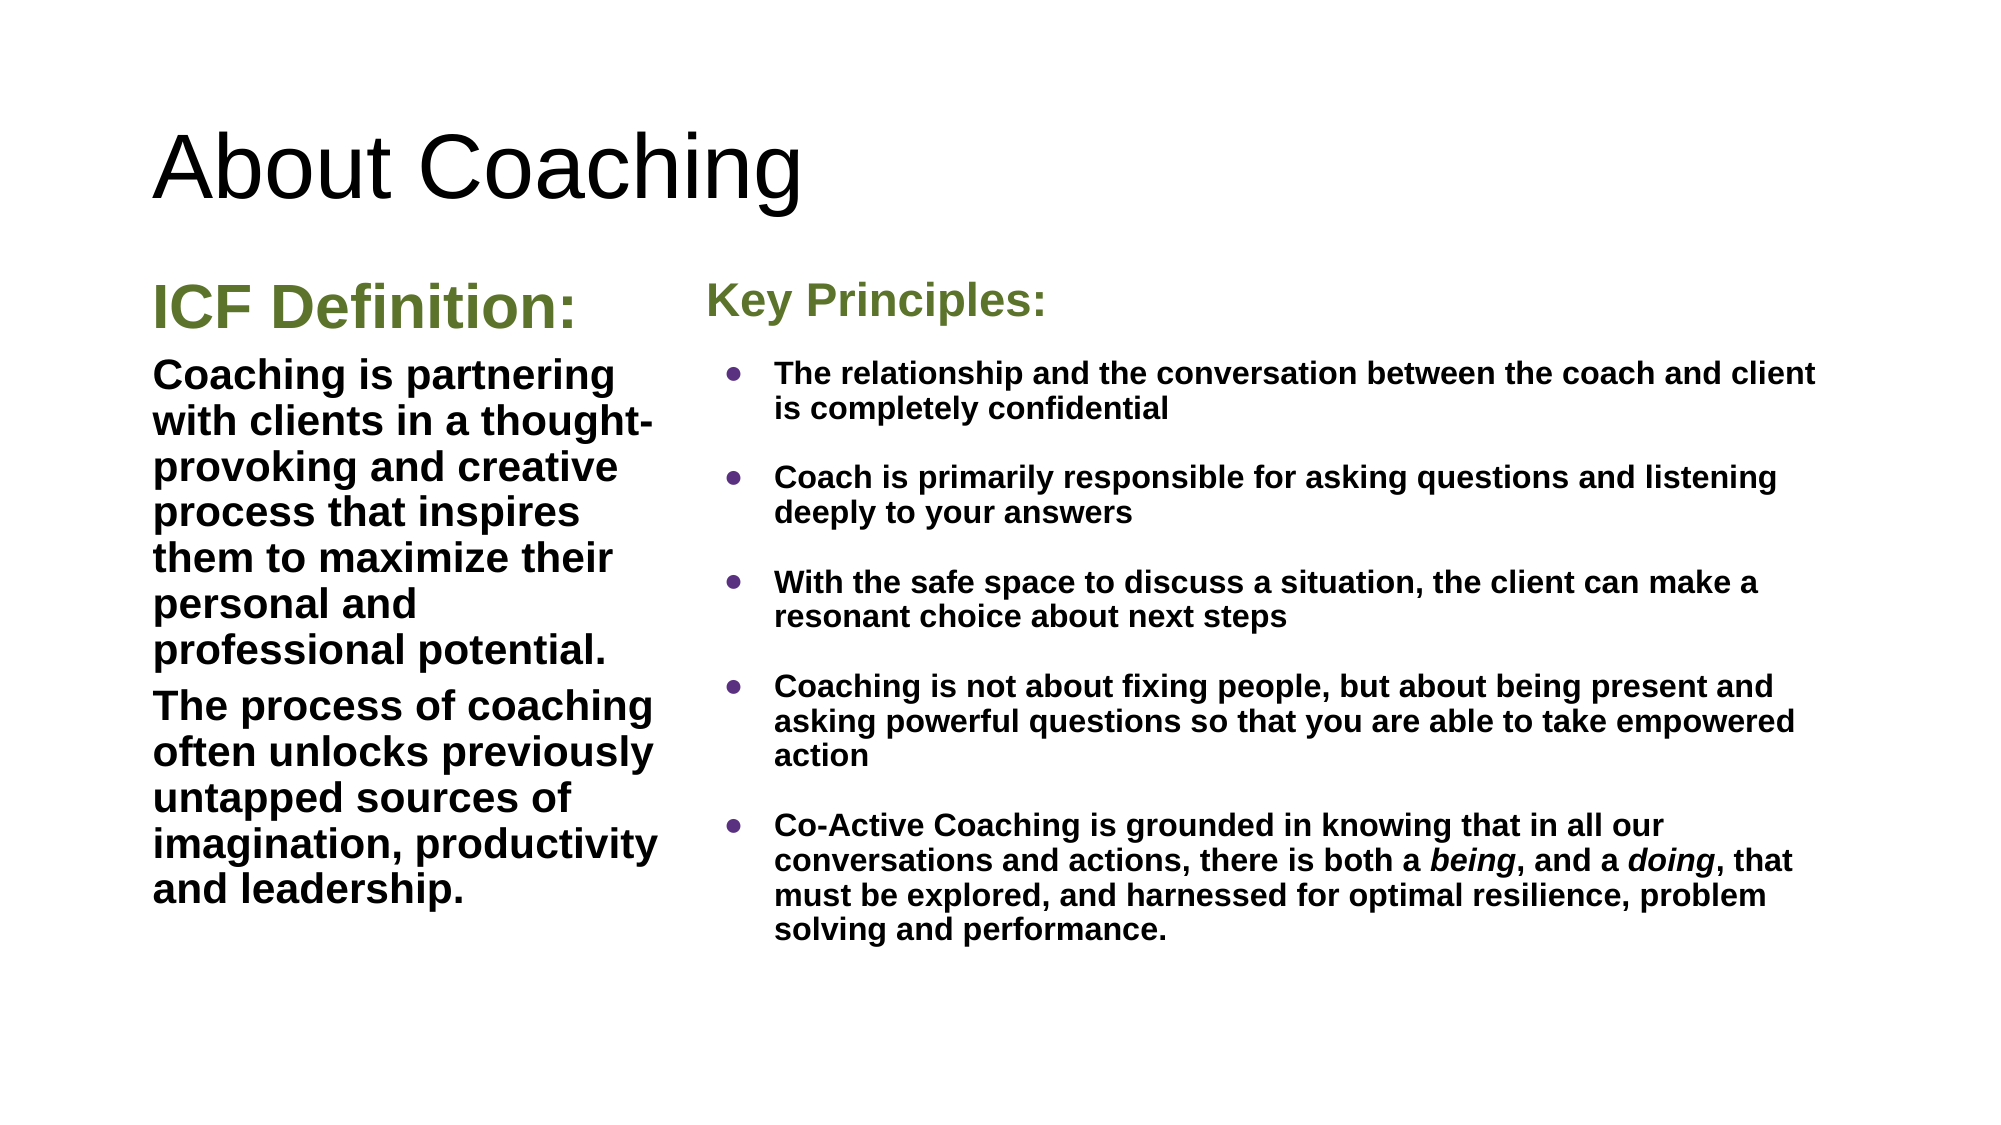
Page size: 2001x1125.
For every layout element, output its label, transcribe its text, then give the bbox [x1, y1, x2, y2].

list Key Principles: The relationship and the conversation between the coach and client is completely confidential Coach is primarily responsible for asking questions and listening deeply to your answers With the safe space to discuss a situation, the client can make a resonant choice about next steps Coaching is not about fixing people, but about being present and asking powerful questions so that you are able to take empowered action Co-Active Coaching is grounded in knowing that in all our conversations and actions, there is both a being, and a doing, that must be explored, and harnessed for optimal resilience, problem solving and performance. [691, 278, 1863, 962]
title About Coaching [137, 59, 1863, 278]
list ICF Definition: Coaching is partnering with clients in a thought-provoking and creative process that inspires them to maximize their personal and professional potential. The process of coaching often unlocks previously untapped sources of imagination, productivity and leadership. [137, 278, 691, 962]
